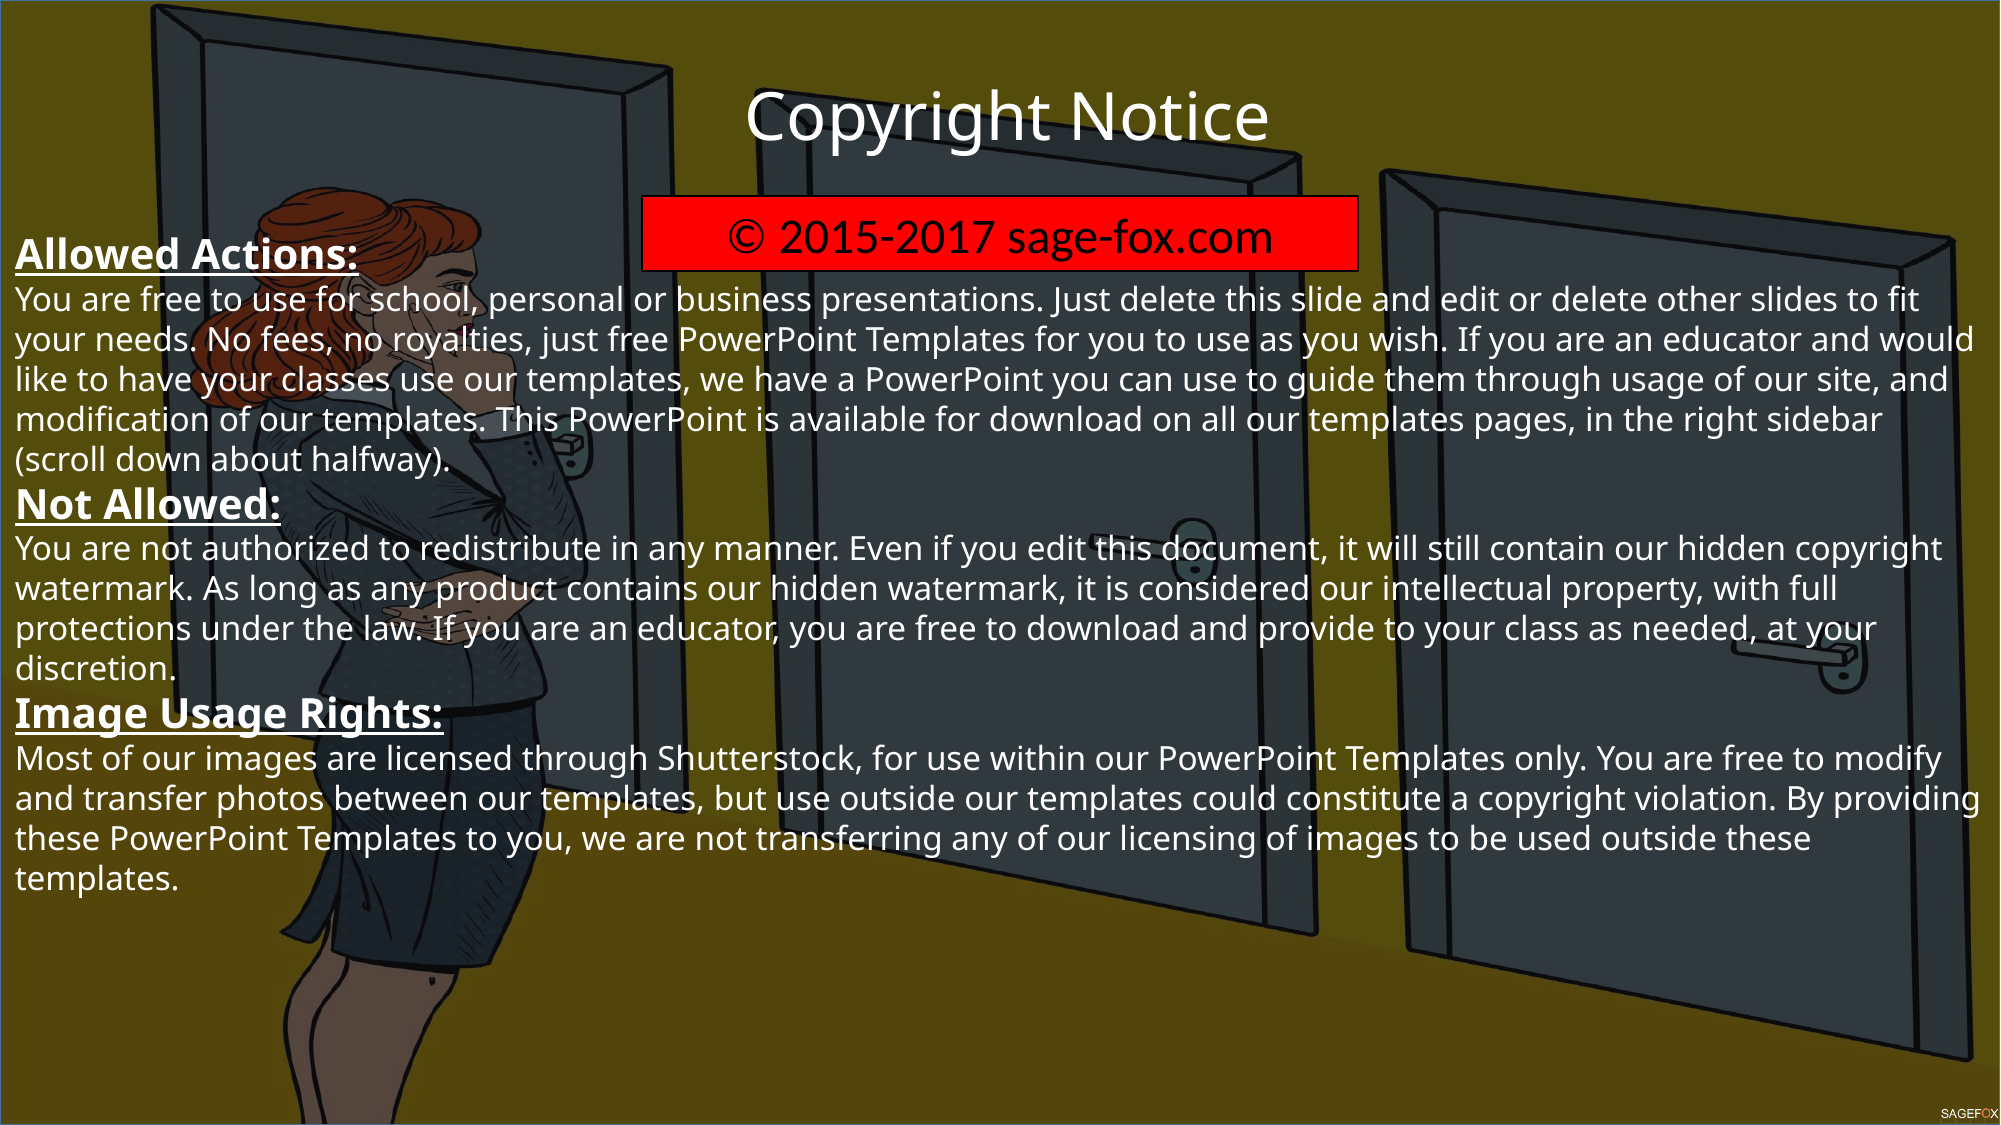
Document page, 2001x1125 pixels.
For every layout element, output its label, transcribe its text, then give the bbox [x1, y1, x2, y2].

text_box © 2015-2017 sage-fox.com [641, 196, 1358, 272]
text_box Allowed Actions: You are free to use for school, personal or business presentations. Just delete this slide and edit or delete other slides to fit your needs. No fees, no royalties, just free PowerPoint Templates for you to use as you wish. If you are an educator and would like to have your classes use our templates, we have a PowerPoint you can use to guide them through usage of our site, and modification of our templates. This PowerPoint is available for download on all our templates pages, in the right sidebar (scroll down about halfway). Not Allowed: You are not authorized to redistribute in any manner. Even if you edit this document, it will still contain our hidden copyright watermark. As long as any product contains our hidden watermark, it is considered our intellectual property, with full protections under the law. If you are an educator, you are free to download and provide to your class as needed, at your discretion. Image Usage Rights: Most of our images are licensed through Shutterstock, for use within our PowerPoint Templates only. You are free to modify and transfer photos between our templates, but use outside our templates could constitute a copyright violation. By providing these PowerPoint Templates to you, we are not transferring any of our licensing of images to be used outside these templates. [0, 0, 2000, 1125]
title Copyright Notice [493, 60, 1524, 178]
